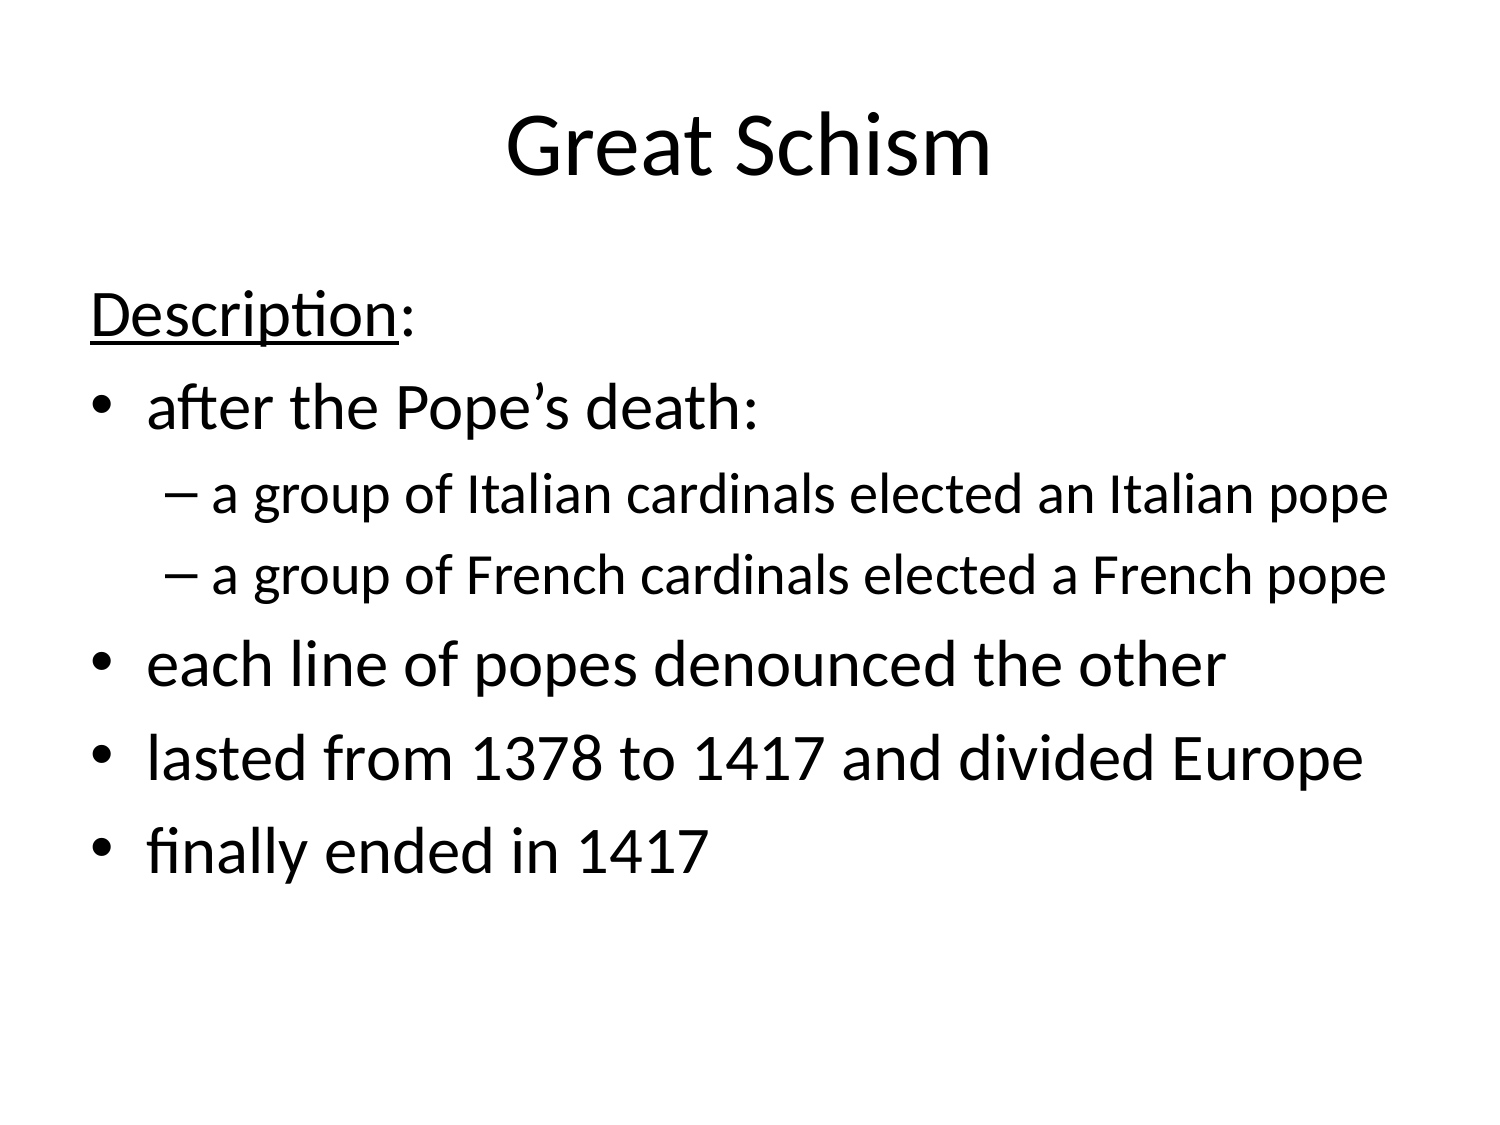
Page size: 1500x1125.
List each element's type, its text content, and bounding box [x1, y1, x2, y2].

list Description: after the Pope’s death: a group of Italian cardinals elected an Italian pope a group of French cardinals elected a French pope each line of popes denounced the other lasted from 1378 to 1417 and divided Europe finally ended in 1417 [75, 262, 1425, 1005]
title Great Schism [75, 45, 1425, 233]
